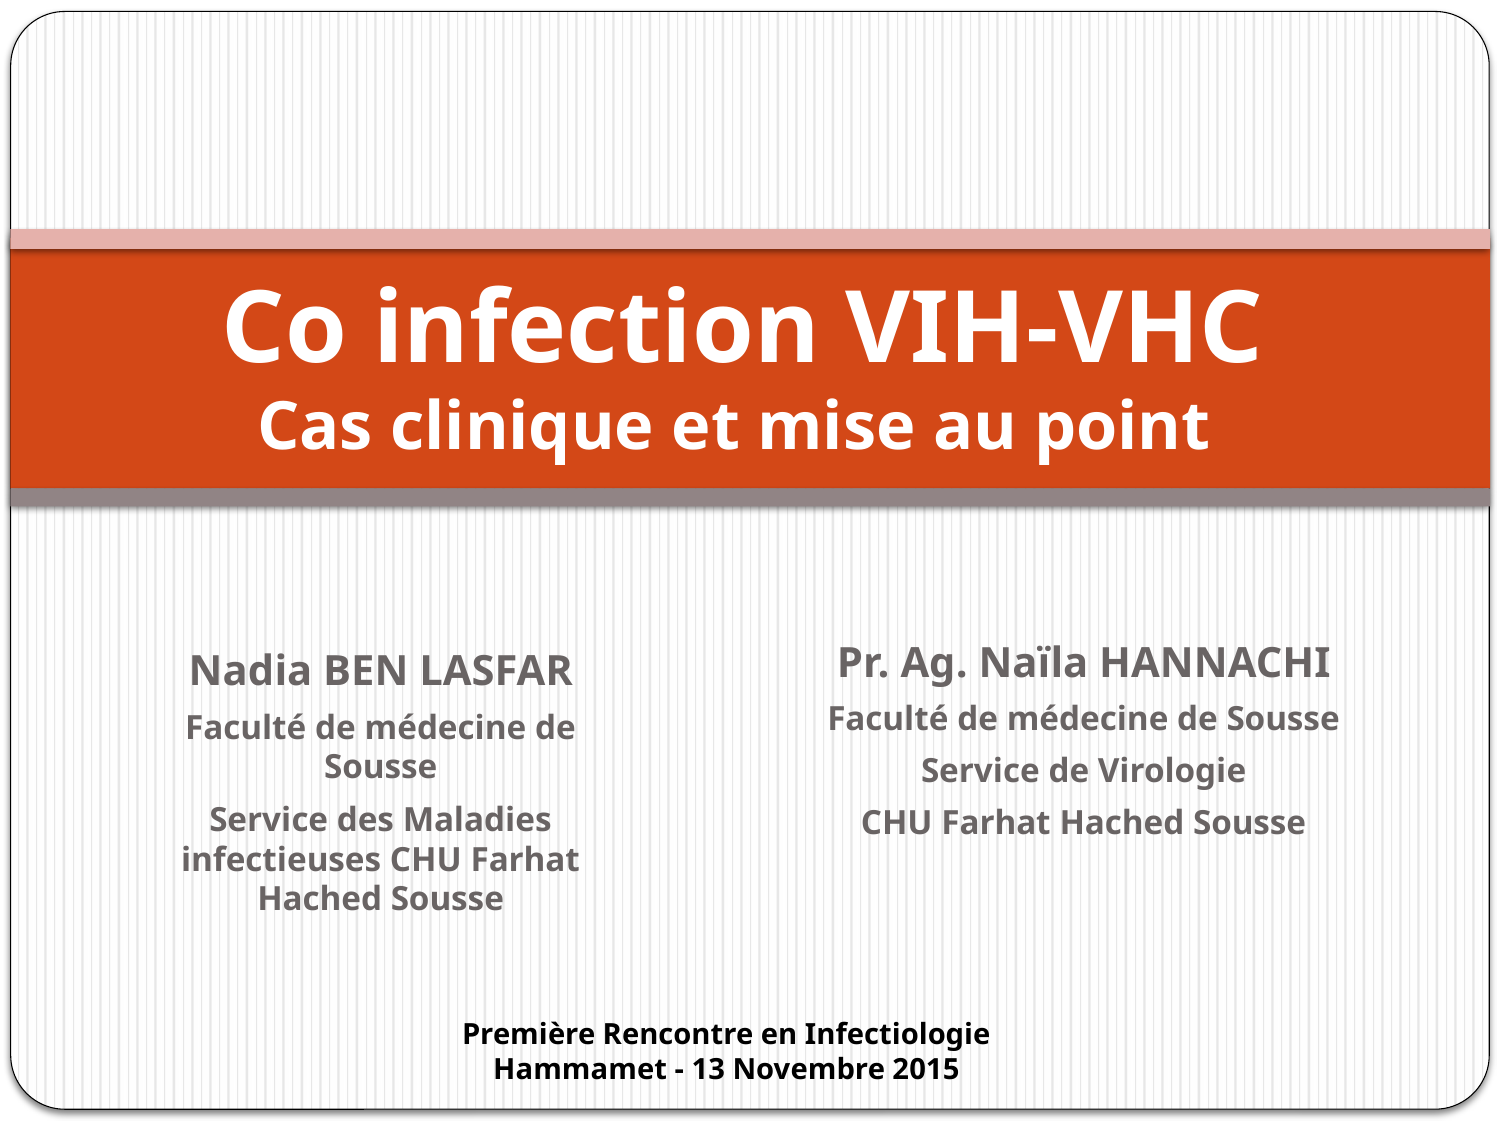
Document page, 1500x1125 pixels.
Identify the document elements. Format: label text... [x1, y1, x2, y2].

title Co infection VIH-VHC Cas clinique et mise au point [105, 246, 1381, 488]
text_box Pr. Ag. Naïla HANNACHI Faculté de médecine de Sousse Service de Virologie CHU Farhat Hached Sousse [785, 628, 1383, 891]
text_box Première Rencontre en Infectiologie Hammamet - 13 Novembre 2015 [304, 1007, 1149, 1093]
subtitle Nadia BEN LASFAR Faculté de médecine de Sousse Service des Maladies infectieuses CHU Farhat Hached Sousse [117, 574, 645, 862]
